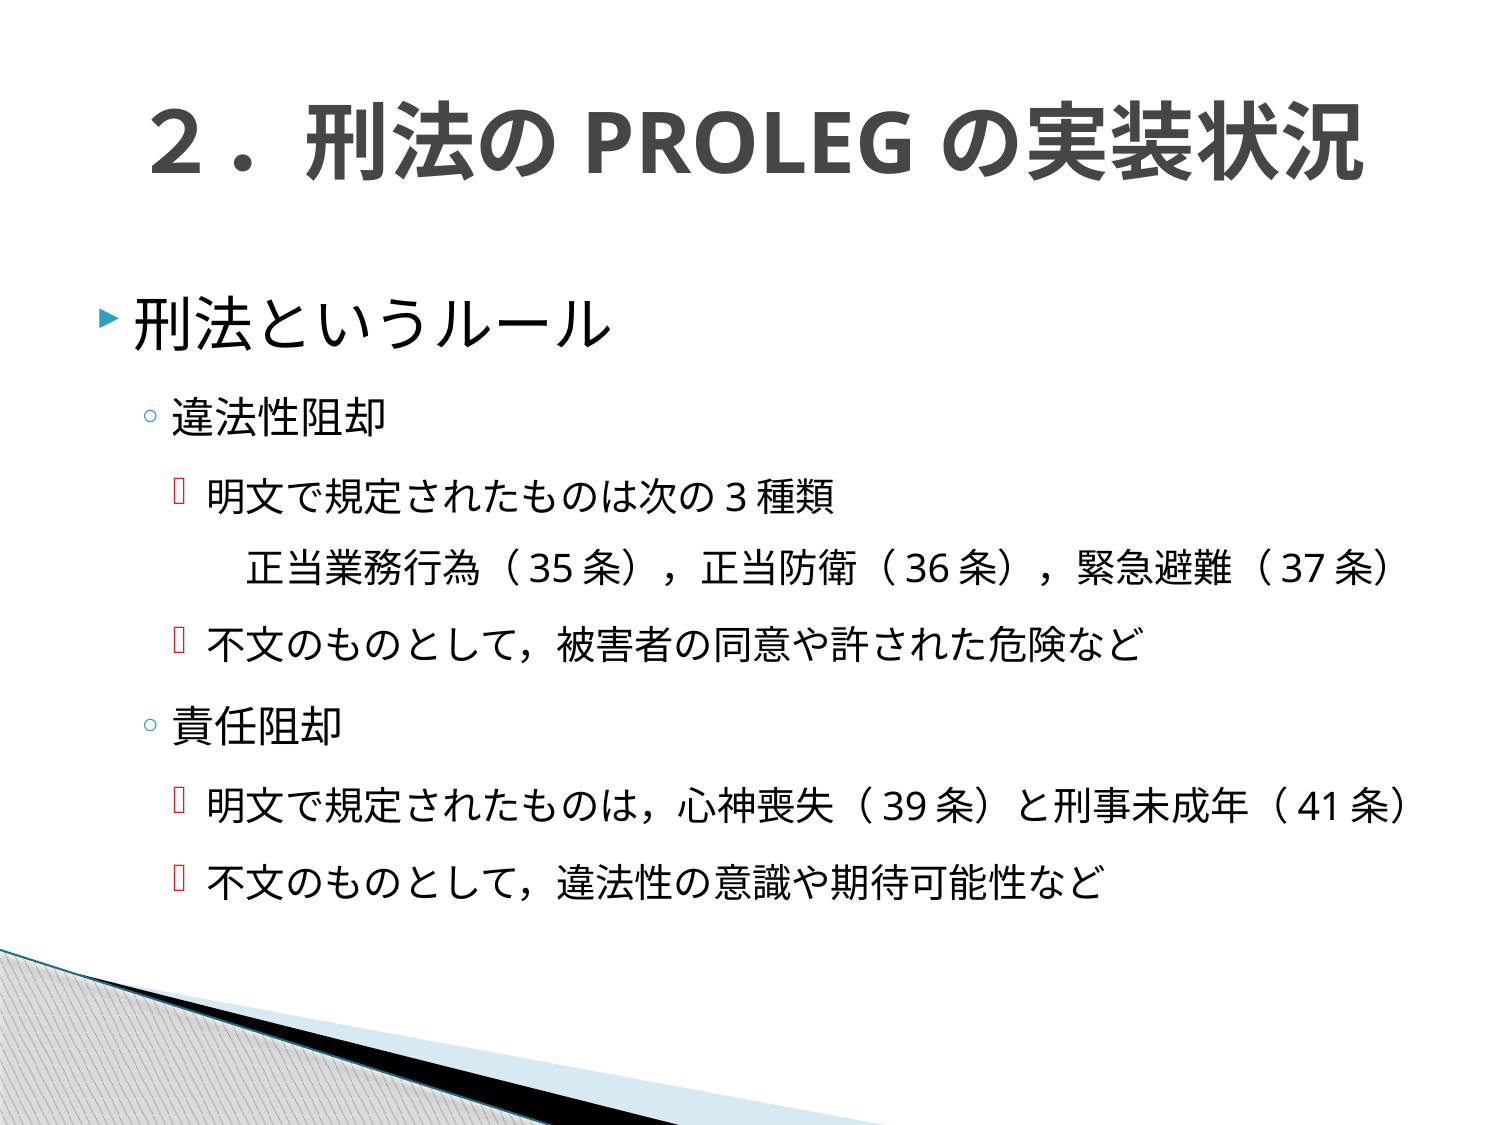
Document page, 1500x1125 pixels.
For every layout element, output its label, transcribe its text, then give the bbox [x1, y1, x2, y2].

title ２．刑法のPROLEGの実装状況 [75, 45, 1425, 233]
list 刑法というルール 違法性阻却 明文で規定されたものは次の3種類 正当業務行為（35条），正当防衛（36条），緊急避難（37条） 不文のものとして，被害者の同意や許された危険など 責任阻却 明文で規定されたものは，心神喪失（39条）と刑事未成年（41条） 不文のものとして，違法性の意識や期待可能性など [64, 243, 1447, 986]
